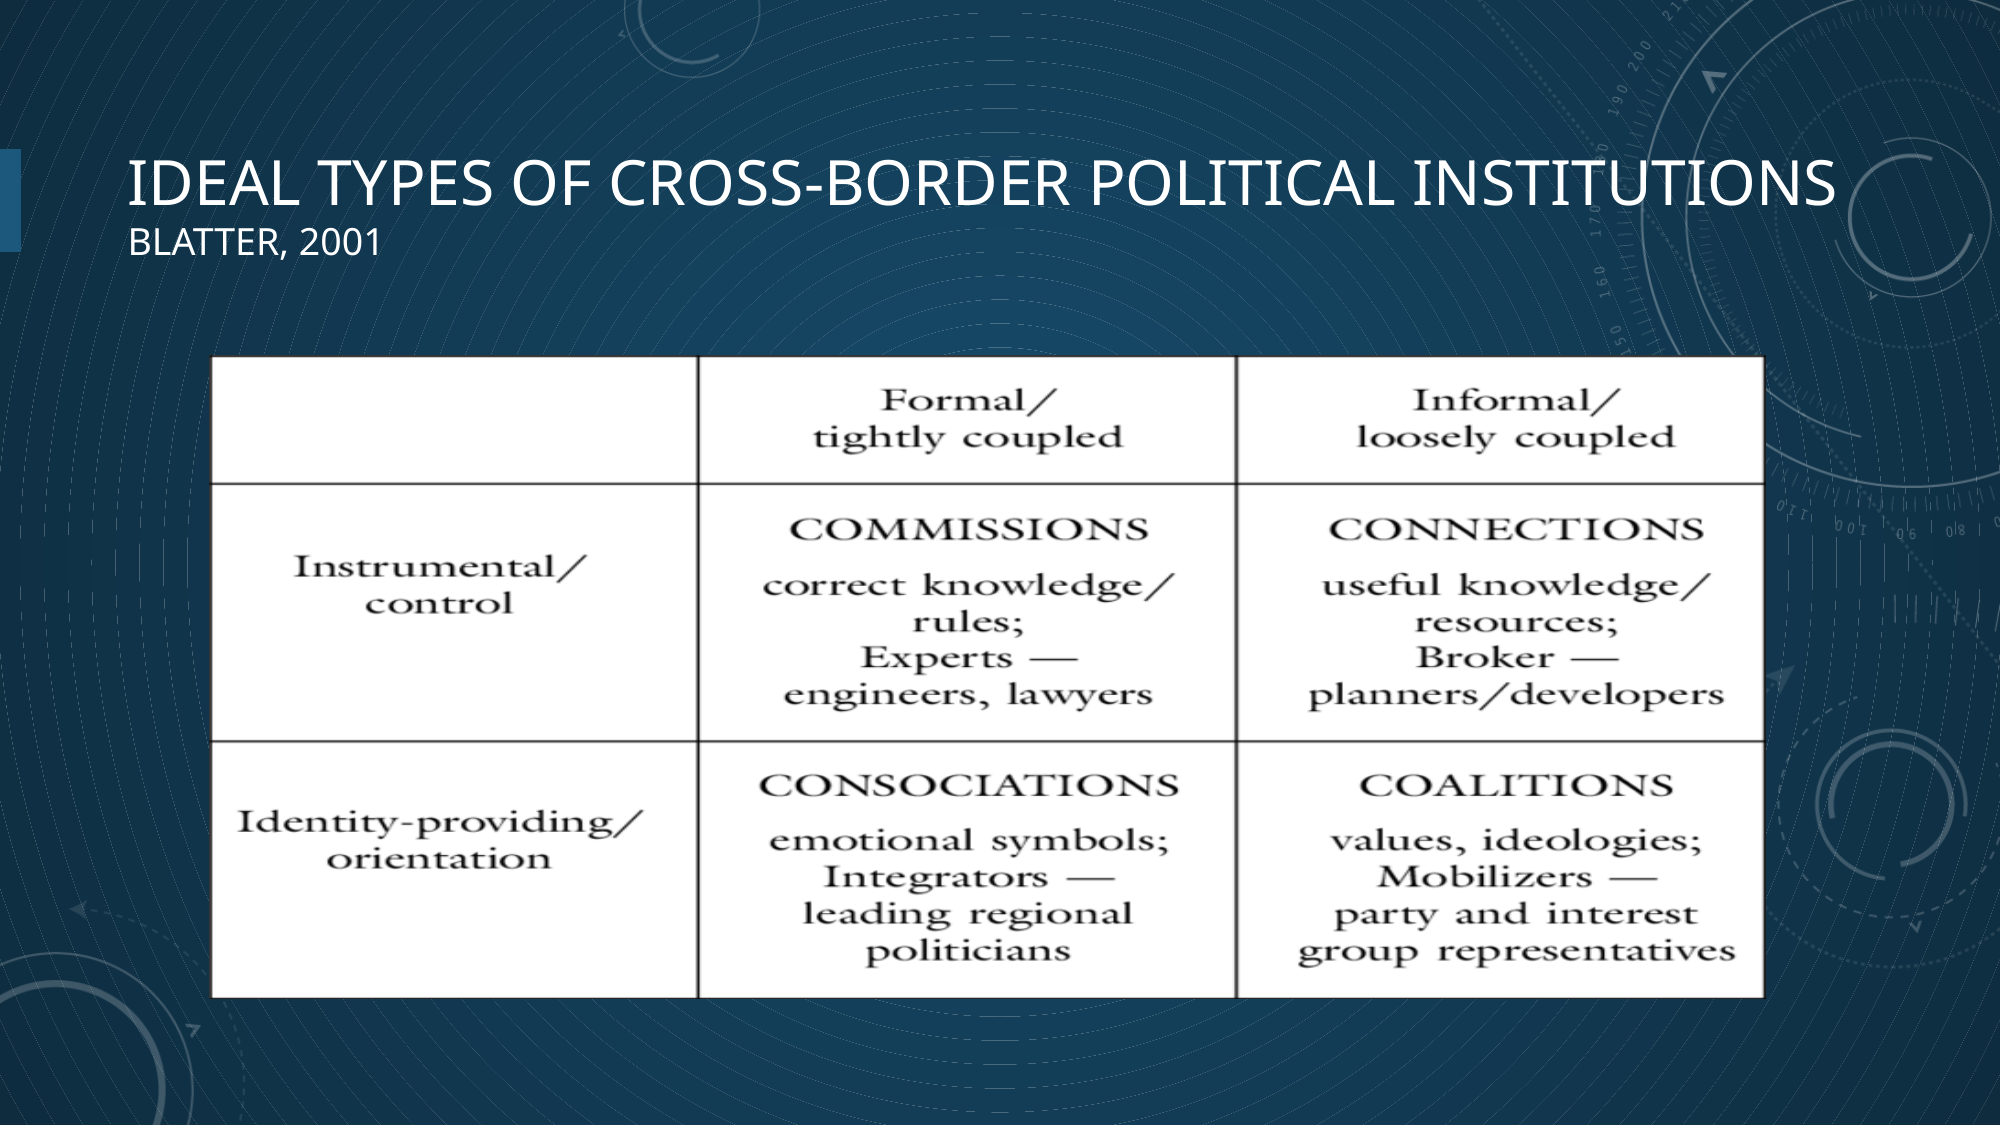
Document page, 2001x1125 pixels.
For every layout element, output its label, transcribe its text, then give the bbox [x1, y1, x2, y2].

title Ideal Types of Cross-Border Political Institutions Blatter, 2001 [112, 99, 1891, 307]
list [209, 355, 1766, 1000]
picture [0, 0, 2000, 1125]
